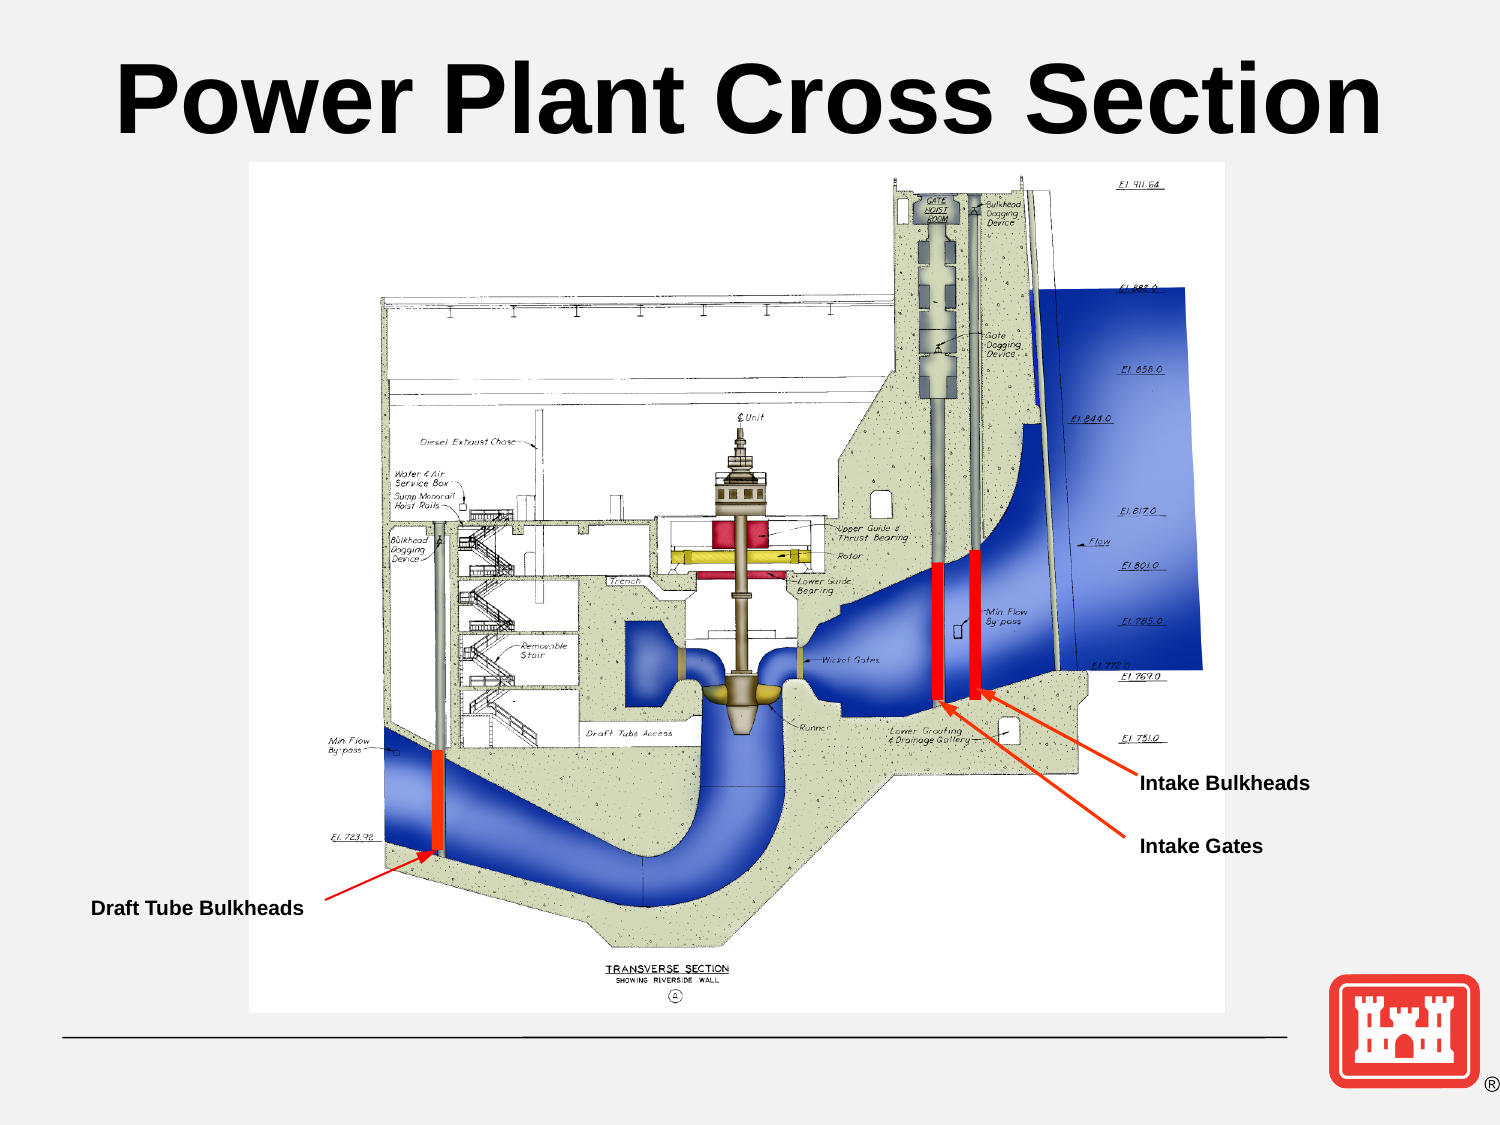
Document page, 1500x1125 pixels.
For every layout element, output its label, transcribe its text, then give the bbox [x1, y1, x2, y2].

picture [1329, 974, 1500, 1092]
title Power Plant Cross Section [74, 0, 1426, 188]
text_box Draft Tube Bulkheads [76, 887, 244, 928]
picture [249, 162, 1226, 1013]
text_box Intake Bulkheads [1229, 762, 1326, 803]
text_box Intake Gates [1229, 825, 1279, 865]
